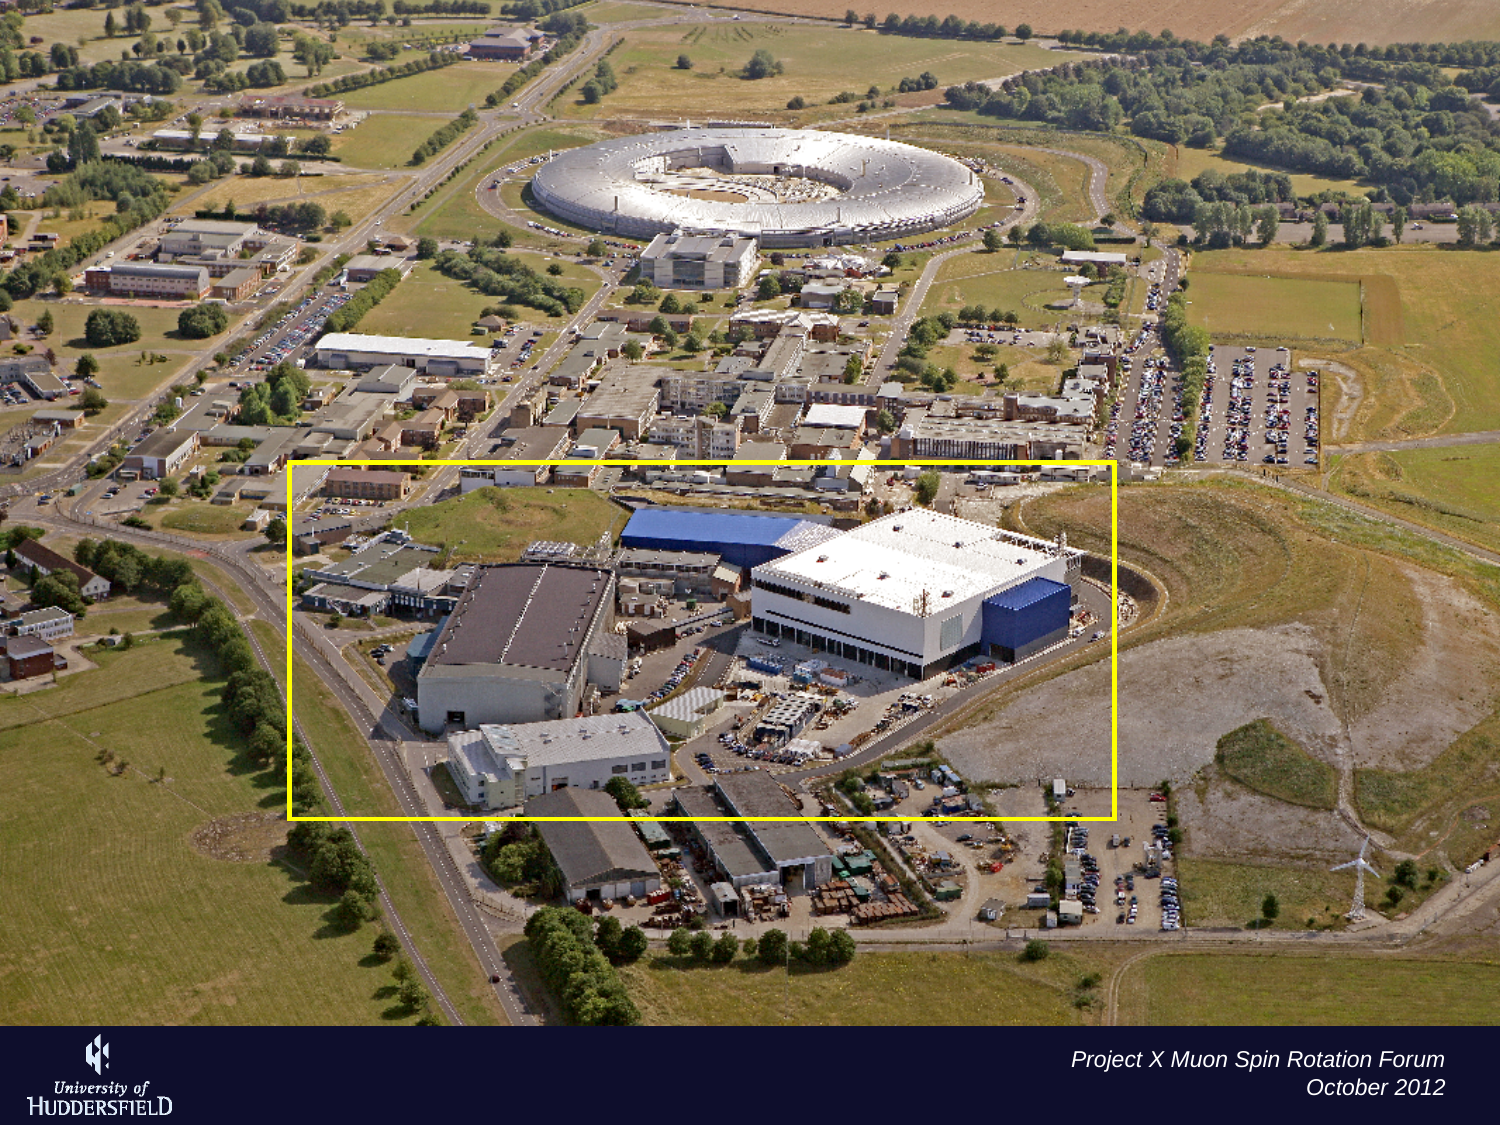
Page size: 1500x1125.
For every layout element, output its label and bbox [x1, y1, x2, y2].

text_box [0, 1025, 1500, 1125]
picture [0, 0, 1500, 1025]
